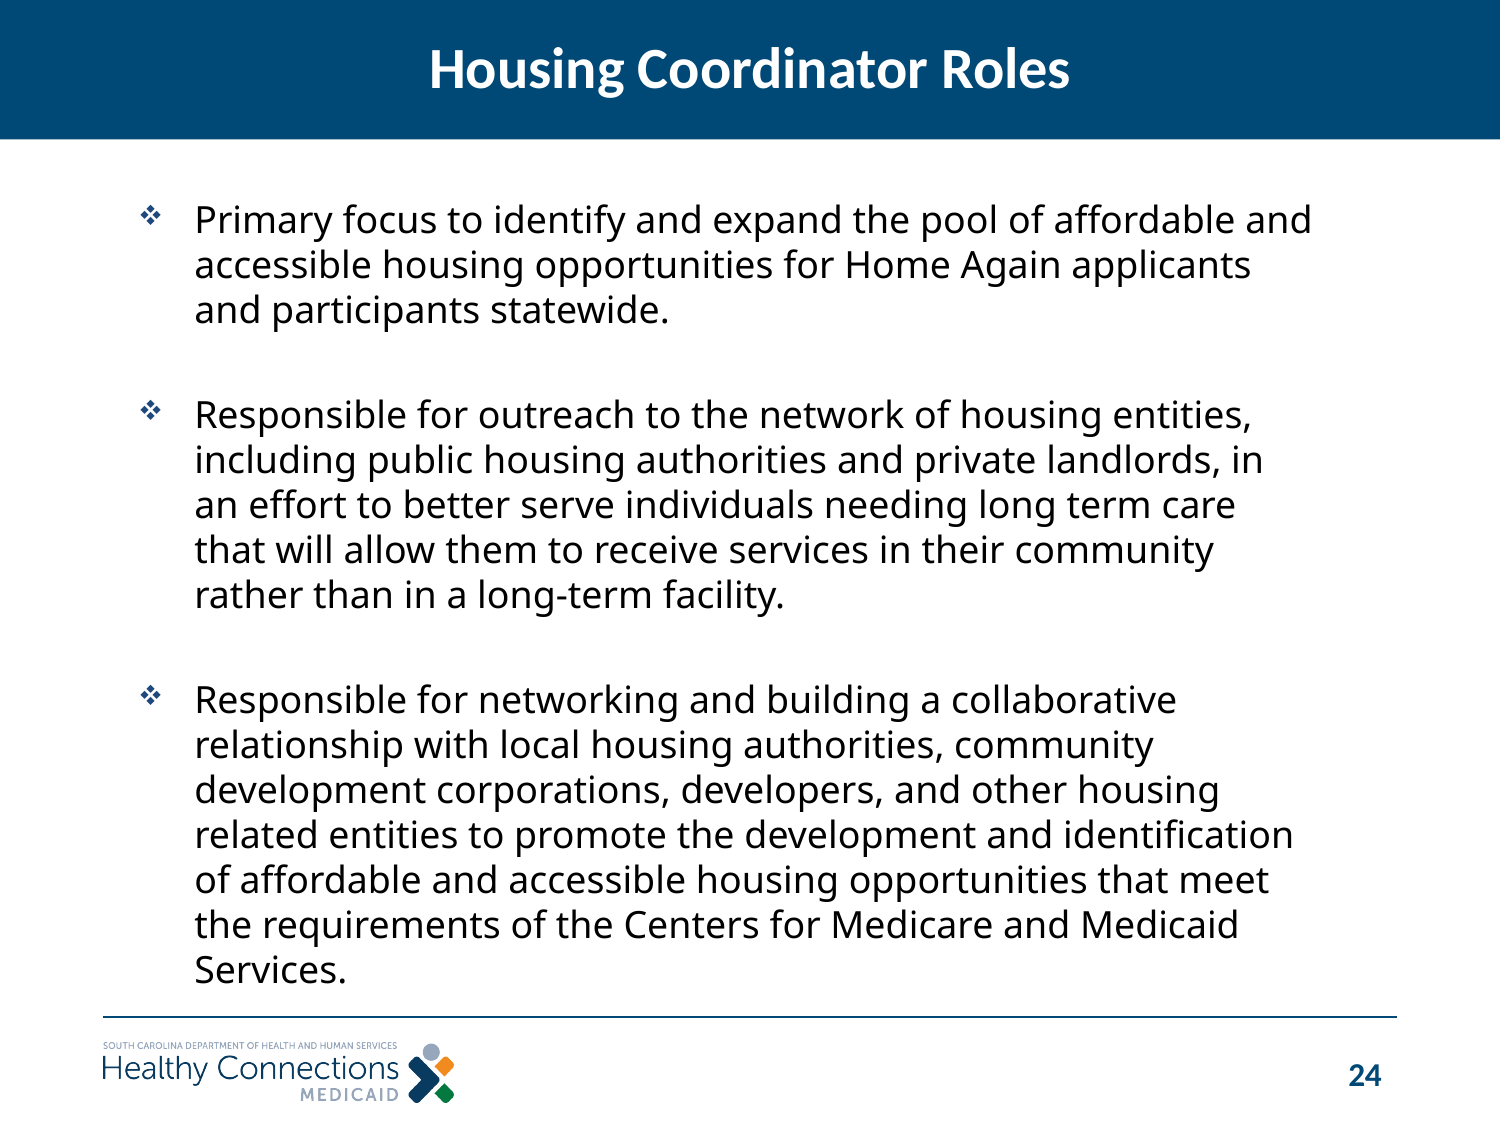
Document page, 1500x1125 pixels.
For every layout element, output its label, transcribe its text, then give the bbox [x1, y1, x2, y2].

title Housing Coordinator Roles [0, 0, 1500, 140]
picture [103, 1042, 454, 1103]
slide_number 24 [1059, 1042, 1397, 1103]
text_box Primary focus to identify and expand the pool of affordable and accessible housing opportunities for Home Again applicants and participants statewide. Responsible for outreach to the network of housing entities, including public housing authorities and private landlords, in an effort to better serve individuals needing long term care that will allow them to receive services in their community rather than in a long-term facility. Responsible for networking and building a collaborative relationship with local housing authorities, community development corporations, developers, and other housing related entities to promote the development and identification of affordable and accessible housing opportunities that meet the requirements of the Centers for Medicare and Medicaid Services. [113, 188, 1333, 994]
